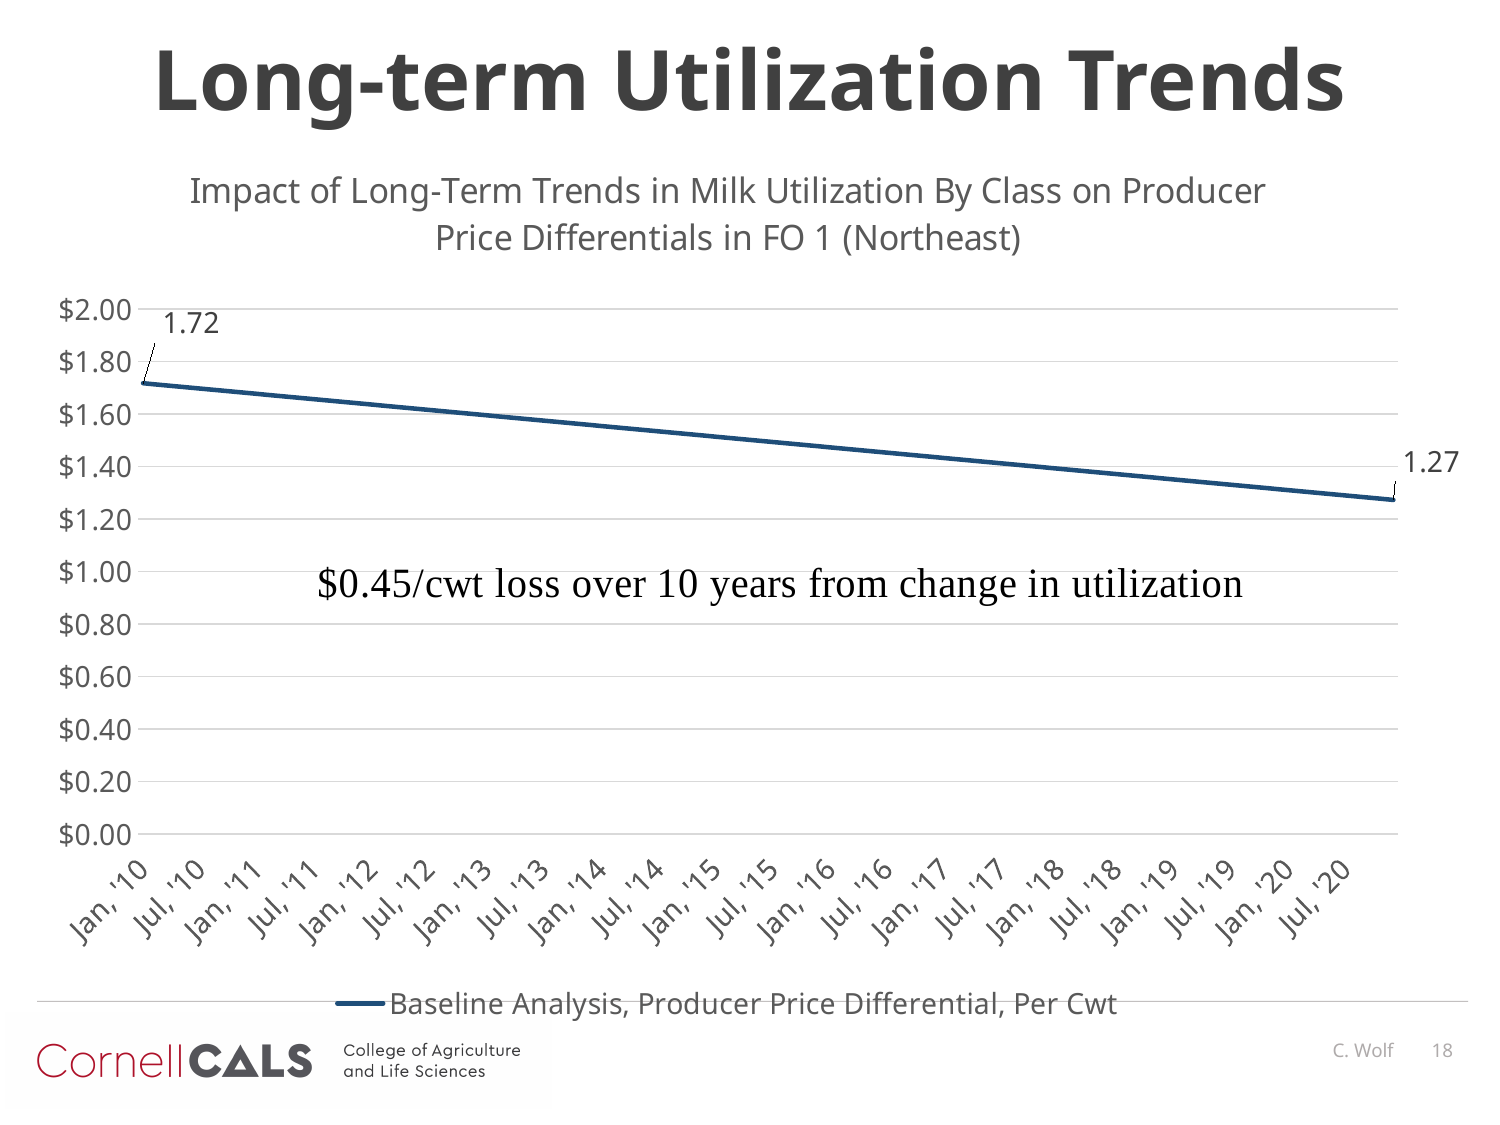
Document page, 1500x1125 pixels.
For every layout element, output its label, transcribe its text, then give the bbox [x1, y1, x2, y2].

chart [30, 129, 1469, 1030]
title Long-term Utilization Trends [76, 31, 1424, 129]
picture [5, 1012, 552, 1109]
slide_number 18 [1408, 1030, 1469, 1091]
footer C. Wolf [652, 1030, 1408, 1091]
